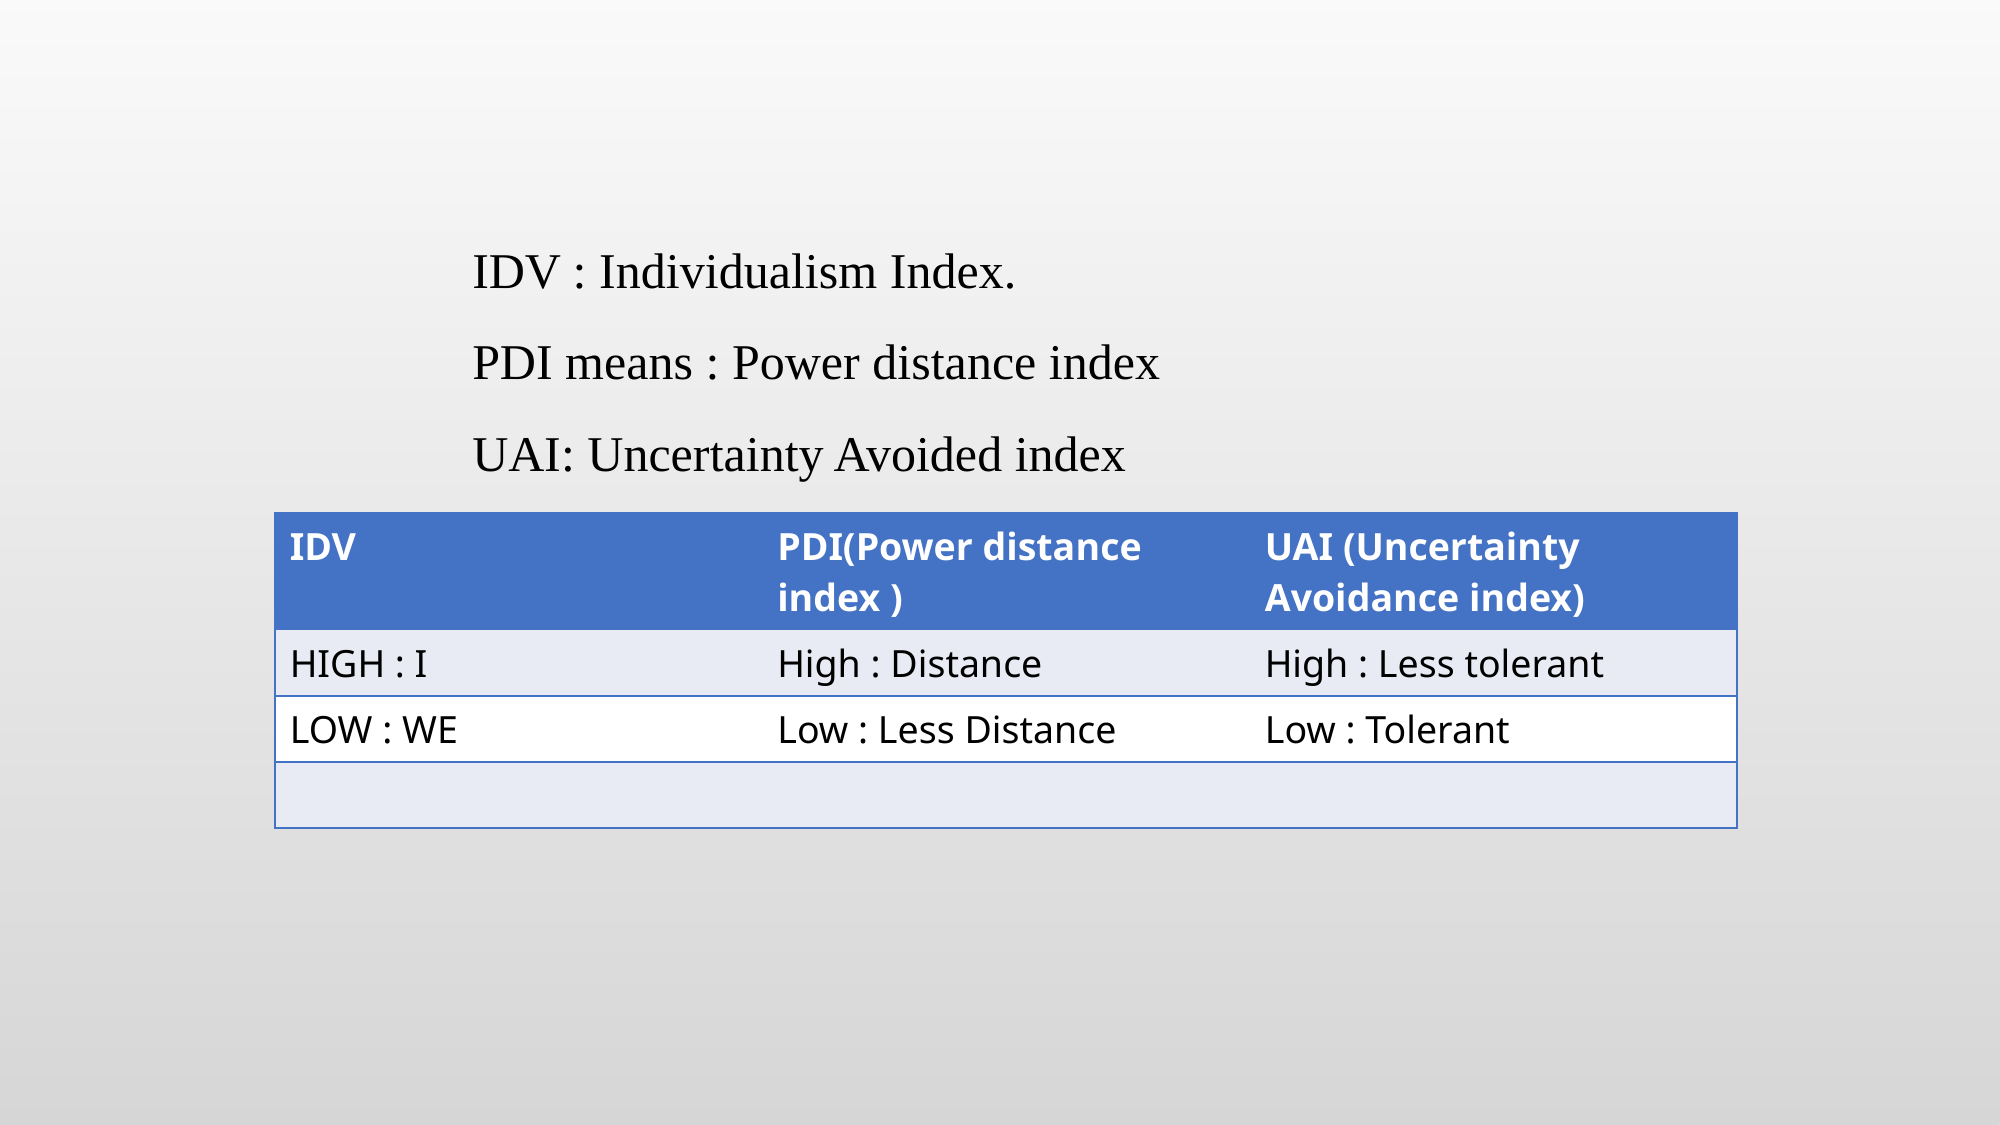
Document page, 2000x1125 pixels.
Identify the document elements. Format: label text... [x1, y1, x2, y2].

table_header UAI (Uncertainty Avoidance index) [1250, 513, 1736, 629]
list IDV : Individualism Index. PDI means : Power distance index UAI: Uncertainty Avoided index [449, 237, 1338, 488]
table_header IDV [276, 513, 762, 629]
table_cell High : Less tolerant [1250, 630, 1736, 695]
table_cell Low : Less Distance [762, 697, 1250, 761]
table_cell High : Distance [762, 630, 1250, 695]
table_cell HIGH : I [276, 630, 762, 695]
table_cell Low : Tolerant [1250, 697, 1736, 761]
table_header PDI(Power distance index ) [762, 513, 1250, 629]
table_cell [1250, 763, 1736, 827]
table_cell [276, 763, 762, 827]
table_cell LOW : WE [276, 697, 762, 761]
table_cell [762, 763, 1250, 827]
